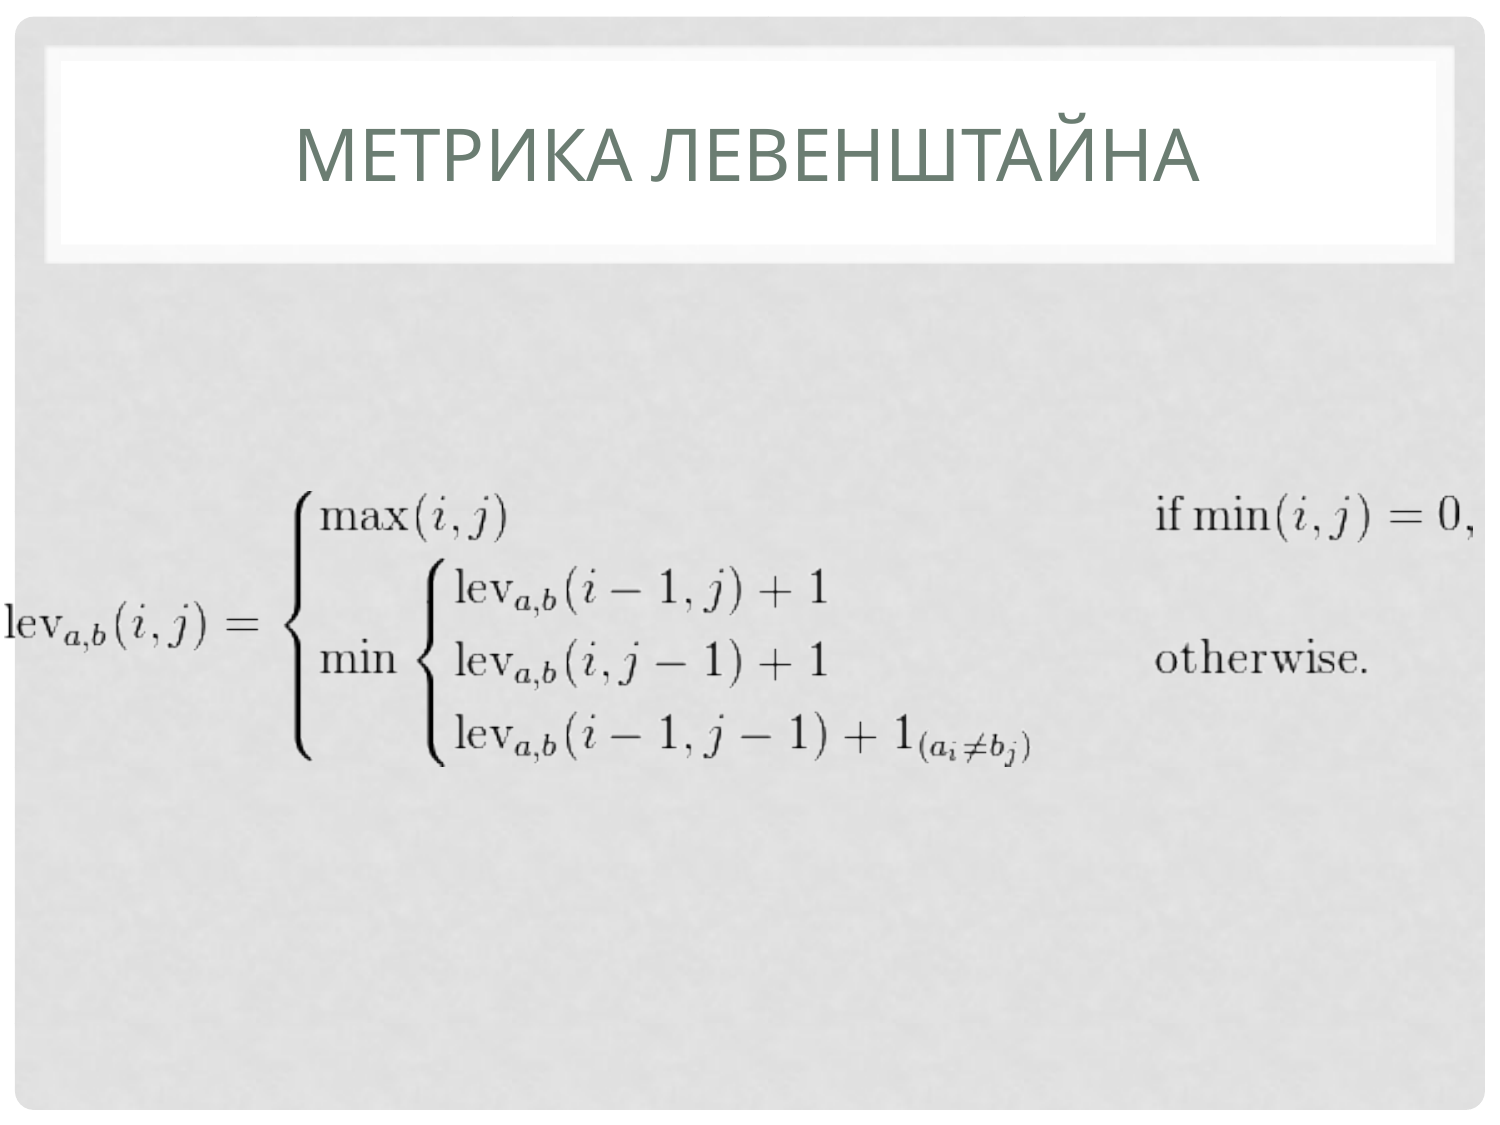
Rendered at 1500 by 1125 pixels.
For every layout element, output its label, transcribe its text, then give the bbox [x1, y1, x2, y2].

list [4, 491, 1473, 767]
title Метрика ЛЕвенштайна [69, 66, 1425, 238]
